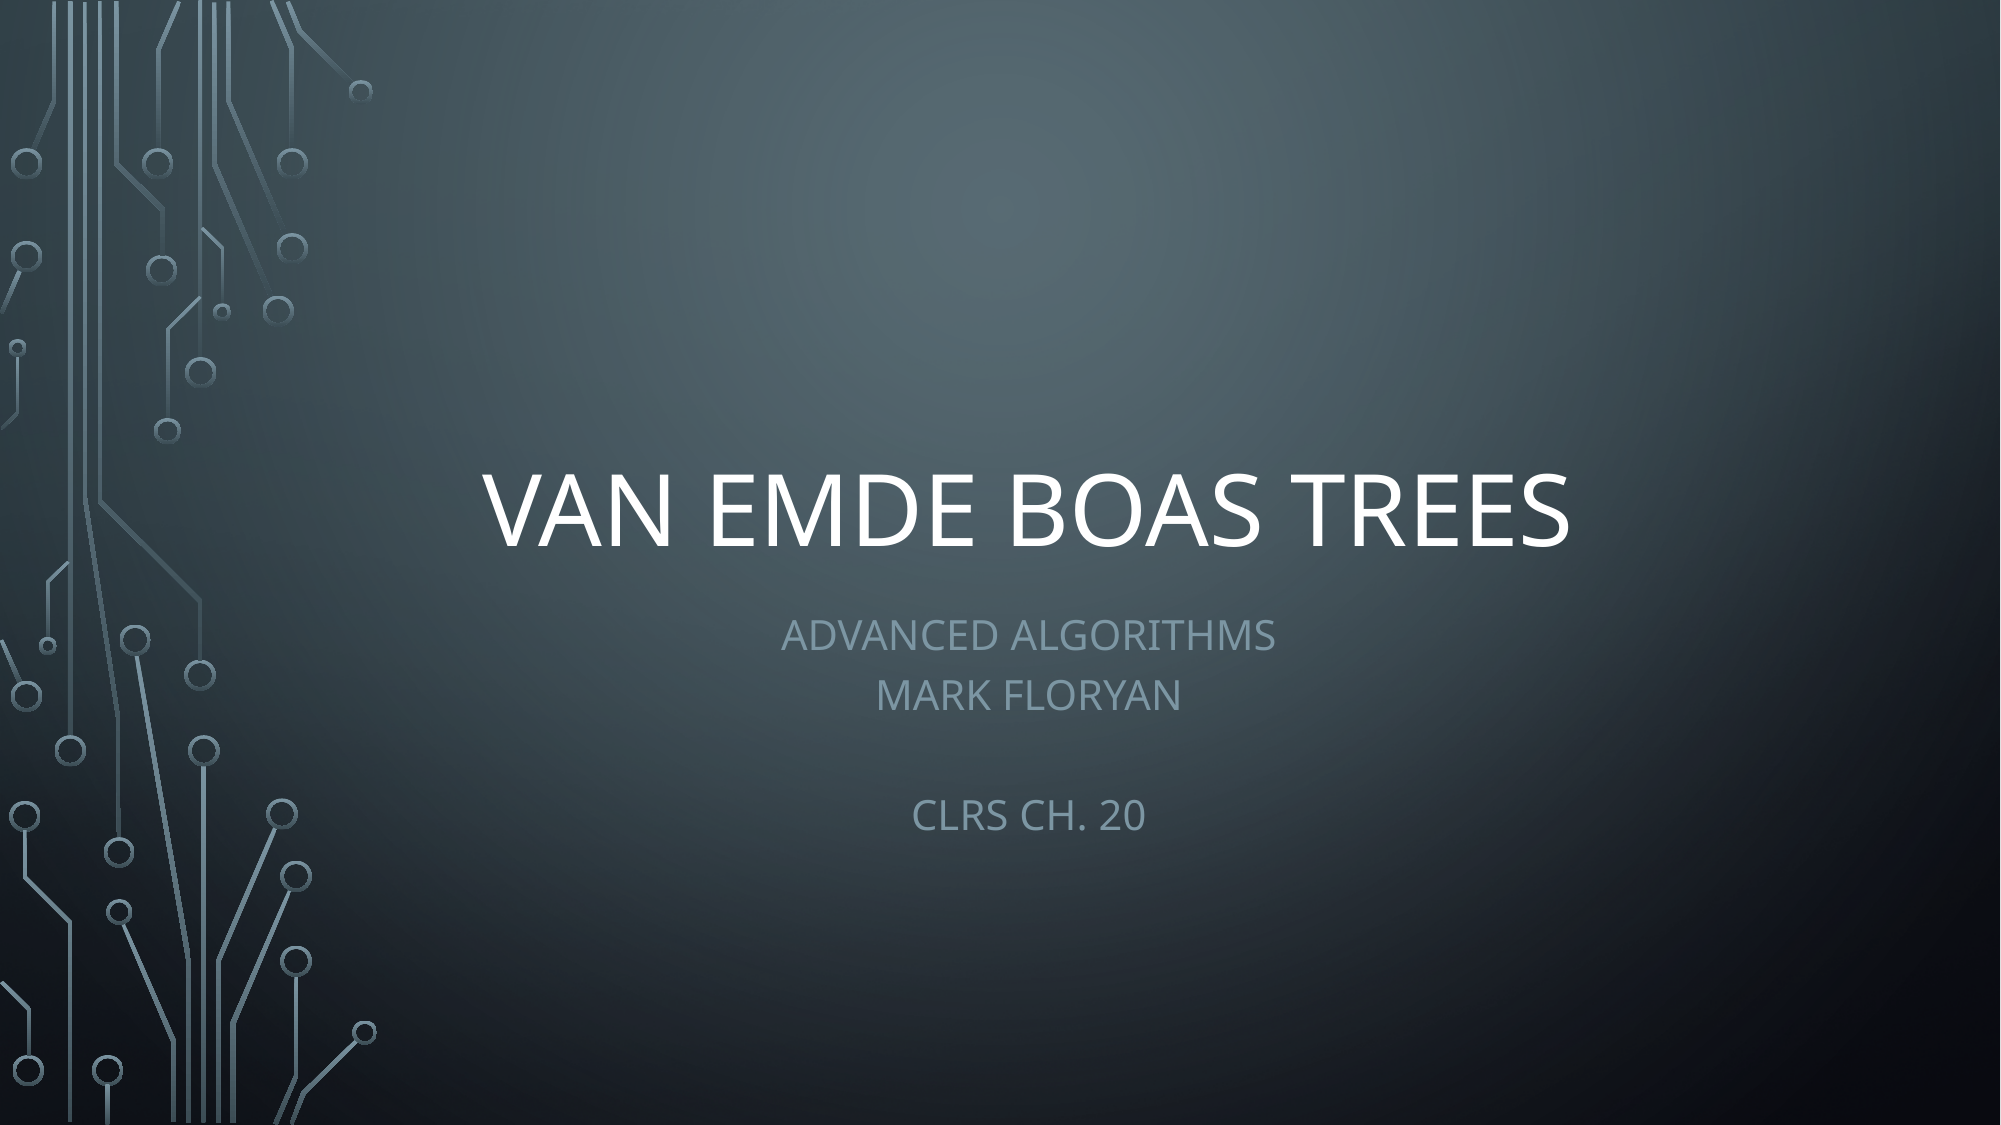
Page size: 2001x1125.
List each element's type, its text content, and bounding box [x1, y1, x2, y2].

subtitle Advanced Algorithms Mark Floryan CLRS Ch. 20 [307, 590, 1750, 863]
title Van Emde Boas Trees [307, 184, 1750, 576]
